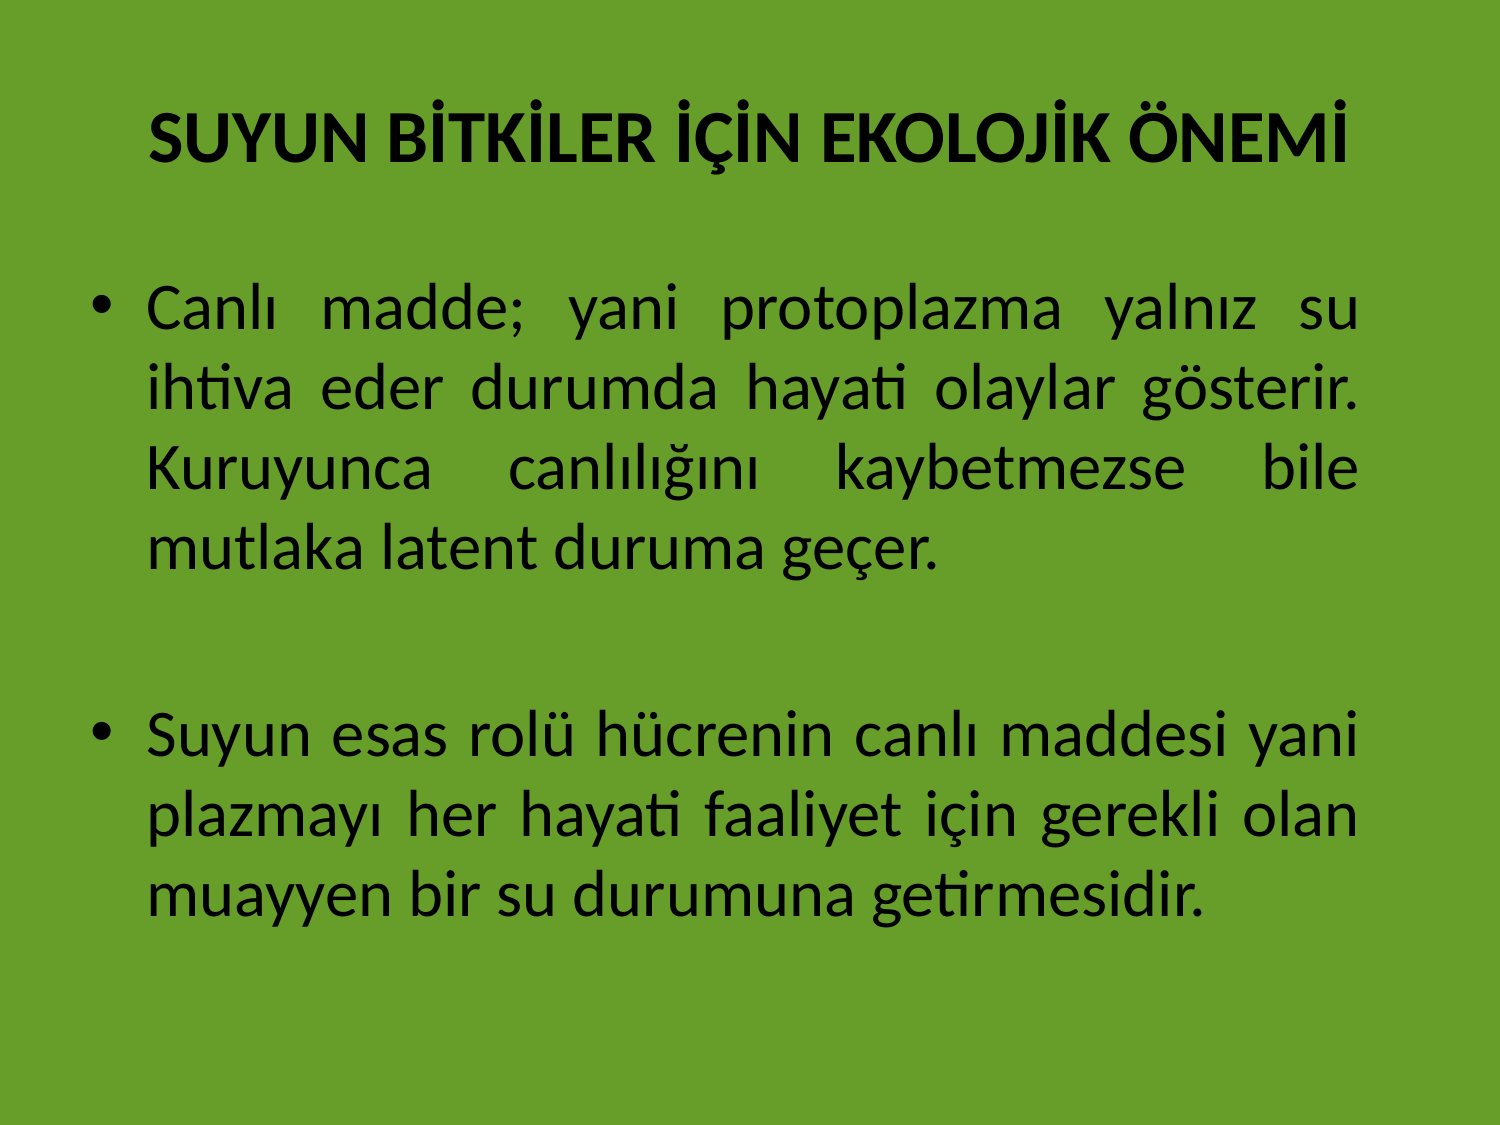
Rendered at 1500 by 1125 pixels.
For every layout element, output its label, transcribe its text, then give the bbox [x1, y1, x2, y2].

title SUYUN BİTKİLER İÇİN EKOLOJİK ÖNEMİ [75, 45, 1425, 220]
list Canlı madde; yani protoplazma yalnız su ihtiva eder durumda hayati olaylar gösterir. Kuruyunca canlılığını kaybetmezse bile mutlaka latent duruma geçer. Suyun esas rolü hücrenin canlı maddesi yani plazmayı her hayati faaliyet için gerekli olan muayyen bir su durumuna getirmesidir. [75, 255, 1376, 1067]
